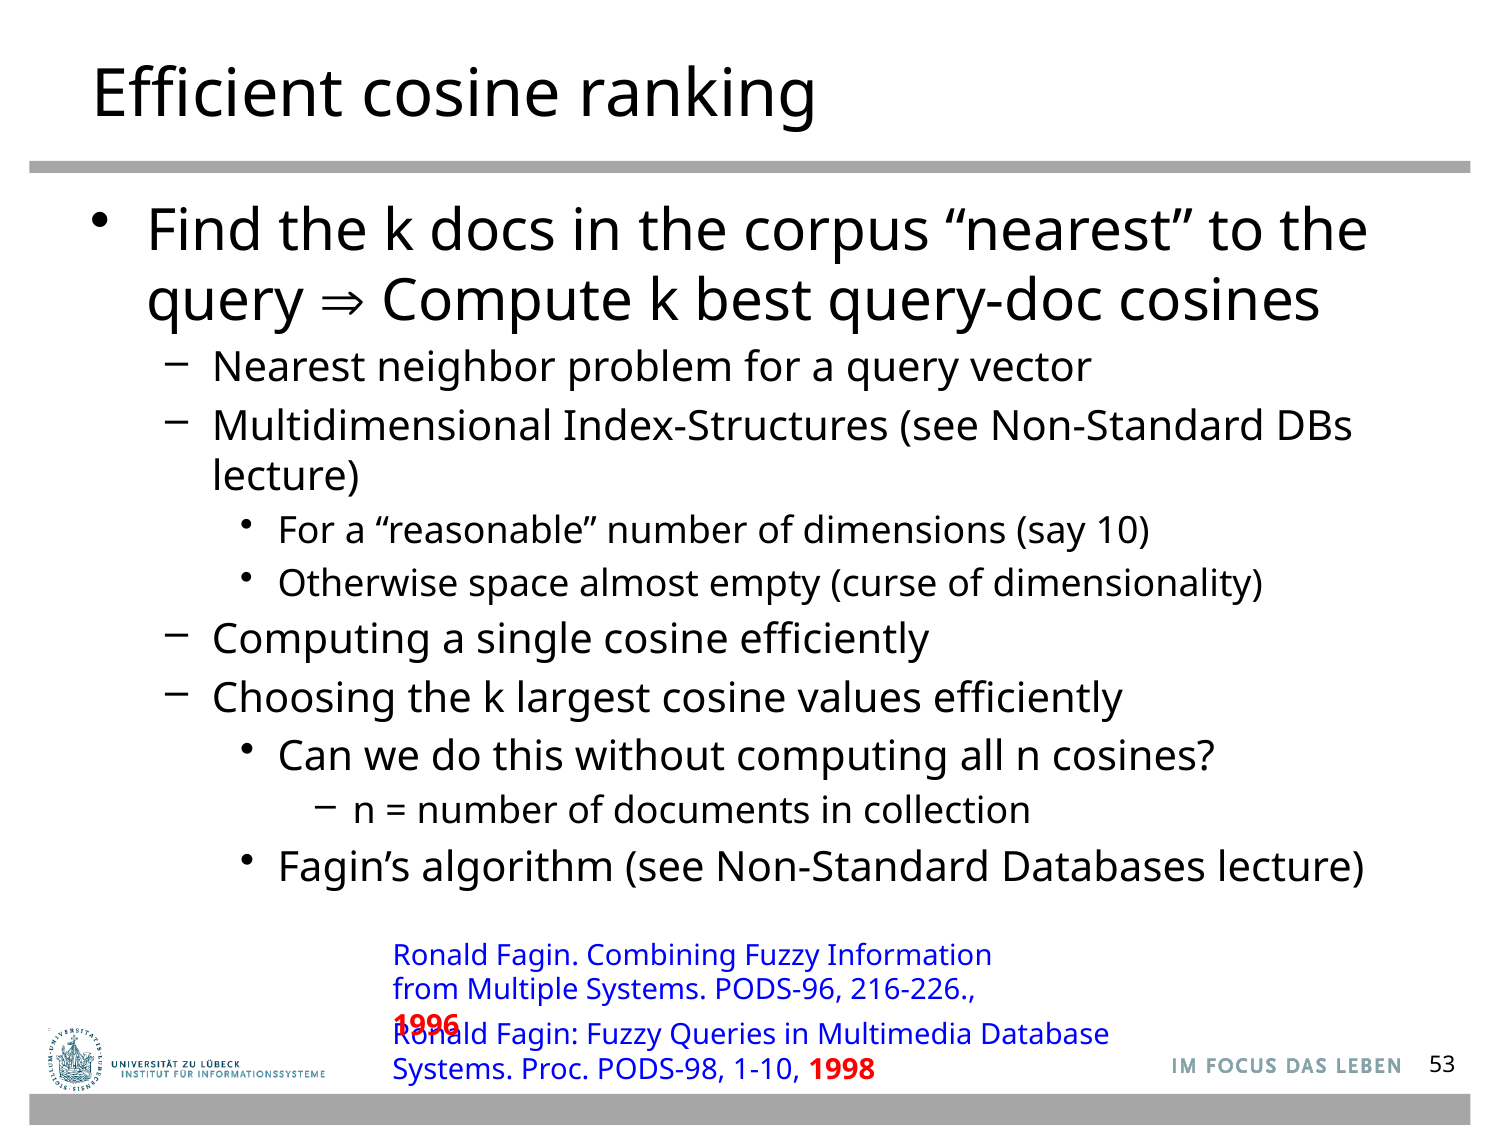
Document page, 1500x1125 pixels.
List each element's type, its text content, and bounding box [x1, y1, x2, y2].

picture [1173, 1058, 1305, 1073]
title Efficient cosine ranking [76, 42, 1427, 126]
text_box Ronald Fagin: Fuzzy Queries in Multimedia Database Systems. Proc. PODS-98, 1-10, 1998 [377, 1008, 1128, 1093]
text_box Ronald Fagin. Combining Fuzzy Information from Multiple Systems. PODS-96, 216-226., 1996 [377, 928, 1058, 1049]
slide_number 53 [1305, 1050, 1471, 1083]
list Find the k docs in the corpus “nearest” to the query  Compute k best query-doc cosines Nearest neighbor problem for a query vector Multidimensional Index-Structures (see Non-Standard DBs lecture) For a “reasonable” number of dimensions (say 10) Otherwise space almost empty (curse of dimensionality) Computing a single cosine efficiently Choosing the k largest cosine values efficiently Can we do this without computing all n cosines? n = number of documents in collection Fagin’s algorithm (see Non-Standard Databases lecture) [75, 184, 1425, 1000]
